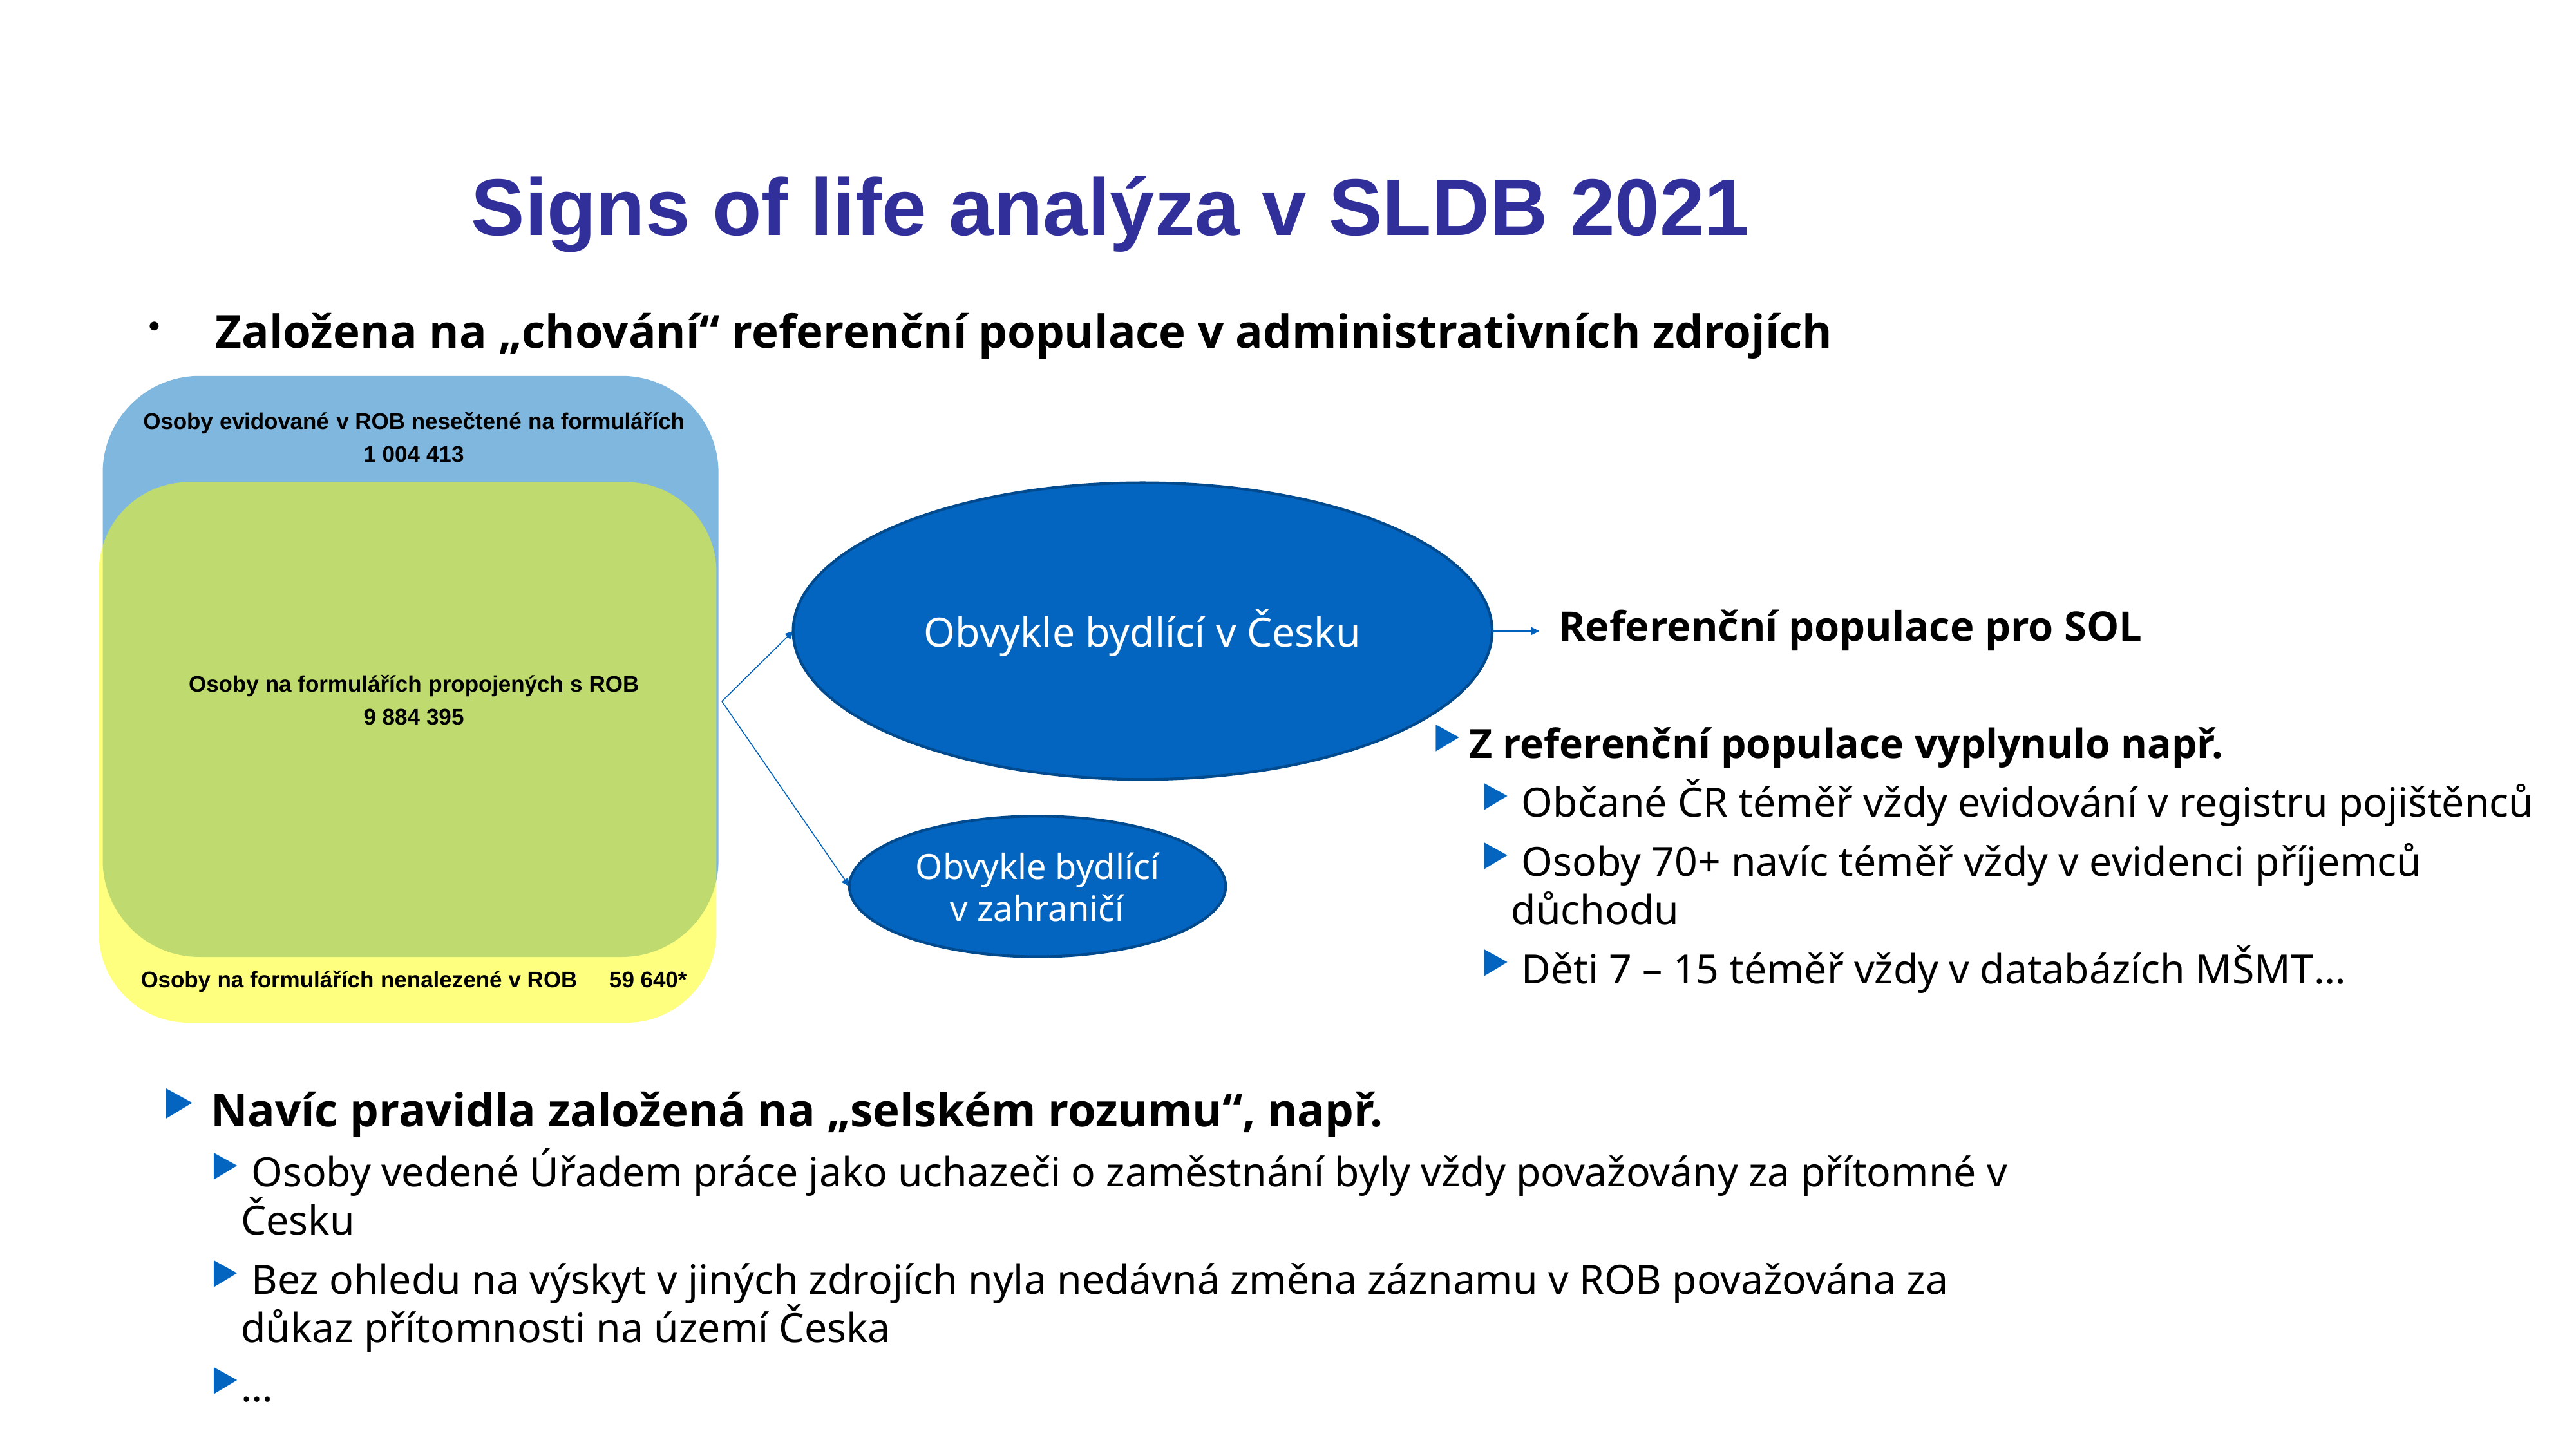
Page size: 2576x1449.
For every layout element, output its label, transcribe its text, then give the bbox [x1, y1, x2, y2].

text_box Obvykle bydlící v zahraničí [848, 815, 1227, 958]
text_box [726, 701, 850, 887]
text_box Z referenční populace vyplynulo např. Občané ČR téměř vždy evidování v registru pojištěnců Osoby 70+ navíc téměř vždy v evidenci příjemců důchodu Děti 7 – 15 téměř vždy v databázích MŠMT… [1413, 708, 2576, 949]
text_box Signs of life analýza v SLDB 2021 [0, 160, 2222, 258]
picture [85, 371, 723, 1032]
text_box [726, 630, 793, 700]
list Založena na „chování“ referenční populace v administrativních zdrojích [142, 271, 2166, 389]
text_box Referenční populace pro SOL [1539, 590, 2166, 672]
text_box Navíc pravidla založená na „selském rozumu“, např. Osoby vedené Úřadem práce jako uchazeči o zaměstnání byly vždy považovány za přítomné v Česku Bez ohledu na výskyt v jiných zdrojích nyla nedávná změna záznamu v ROB považována za důkaz přítomnosti na území Česka … [143, 1071, 2089, 1241]
text_box Obvykle bydlící v Česku [791, 481, 1494, 781]
